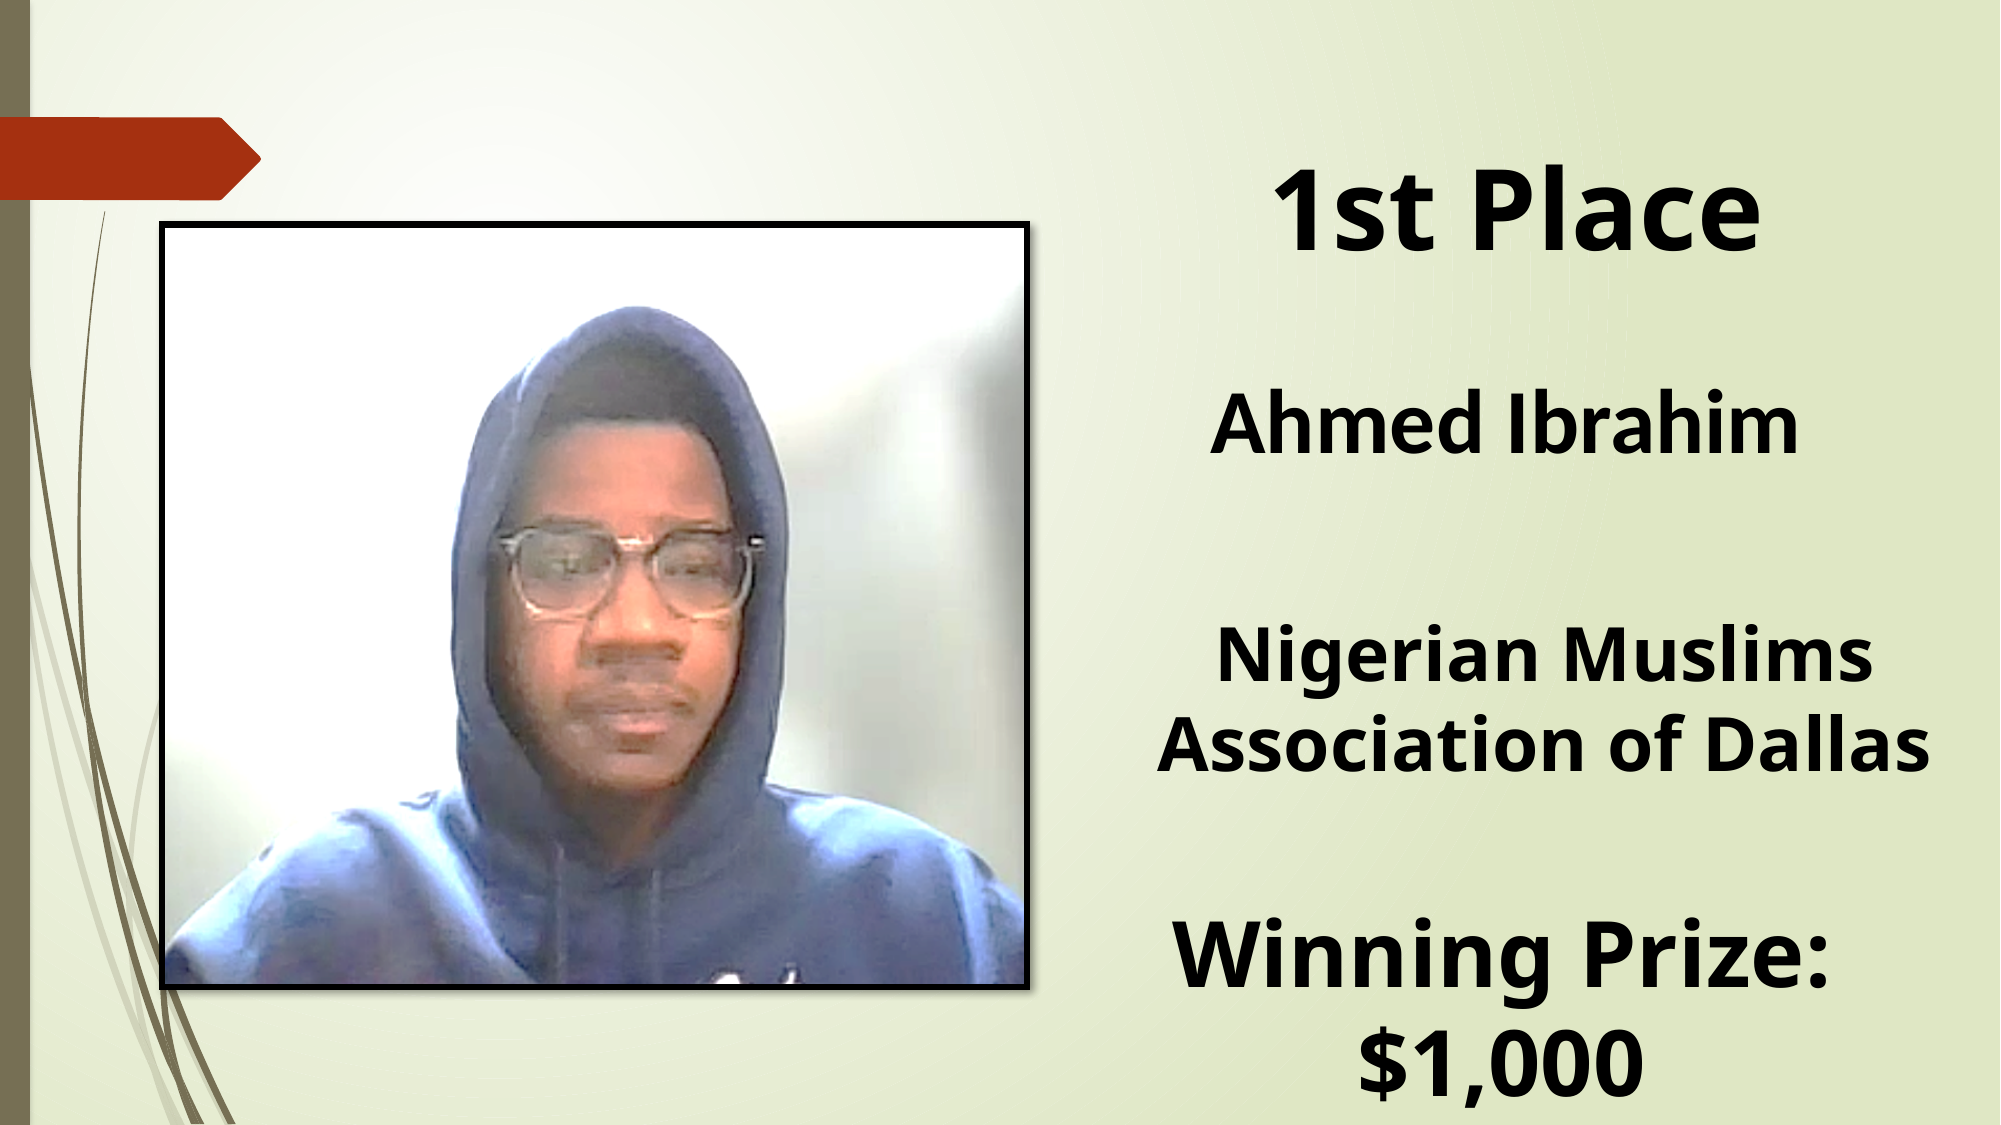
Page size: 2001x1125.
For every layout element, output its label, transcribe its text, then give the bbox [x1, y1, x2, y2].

text_box 1st Place [1141, 130, 1892, 281]
text_box Winning Prize: $1,000 [1003, 887, 2000, 1123]
text_box Nigerian Muslims Association of Dallas [1860, 599, 2000, 794]
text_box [164, 227, 1854, 985]
